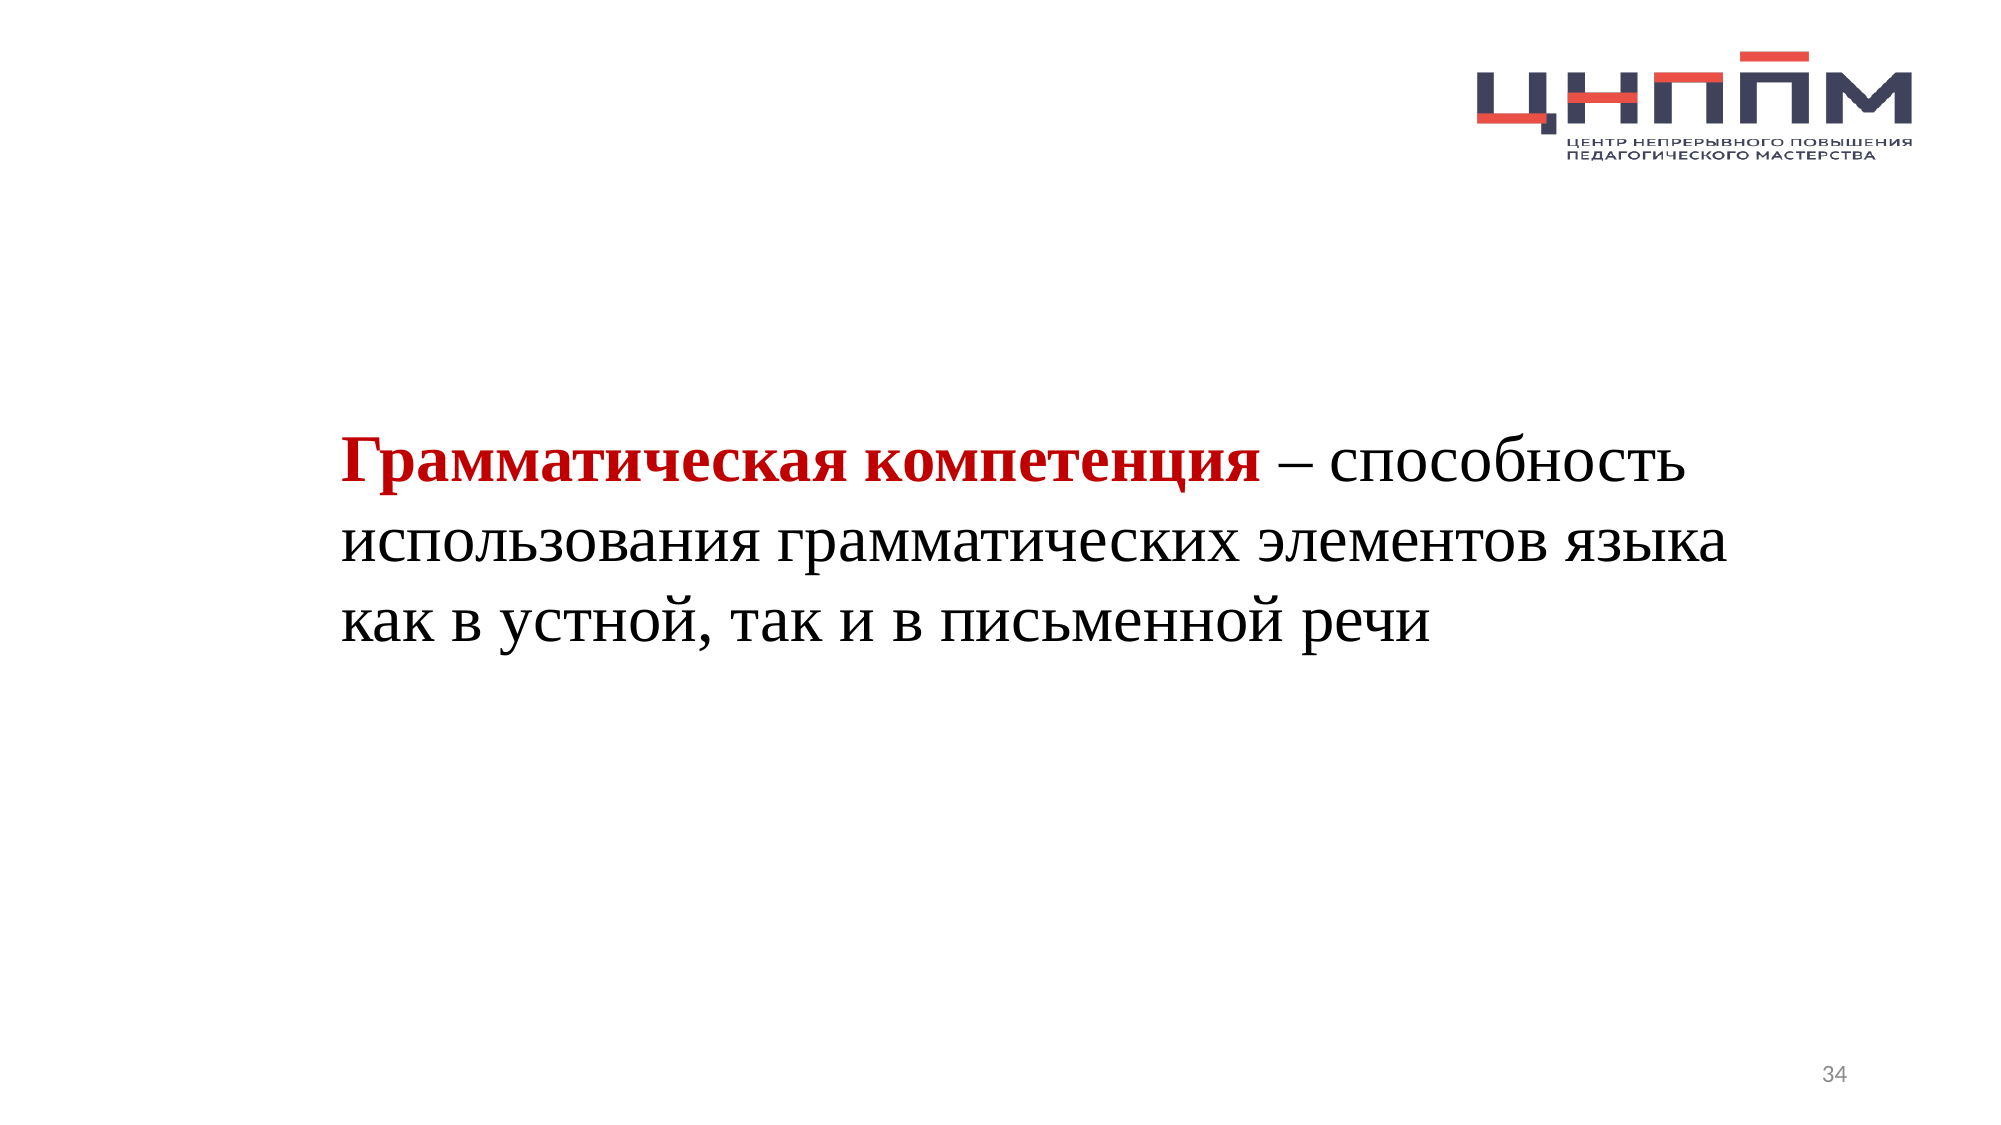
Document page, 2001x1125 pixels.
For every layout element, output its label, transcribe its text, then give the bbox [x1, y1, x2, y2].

picture [1398, 20, 1991, 192]
text_box Грамматическая компетенция – способность использования грамматических элементов языка как в устной, так и в письменной речи [326, 407, 1860, 663]
slide_number 34 [1412, 1042, 1863, 1103]
